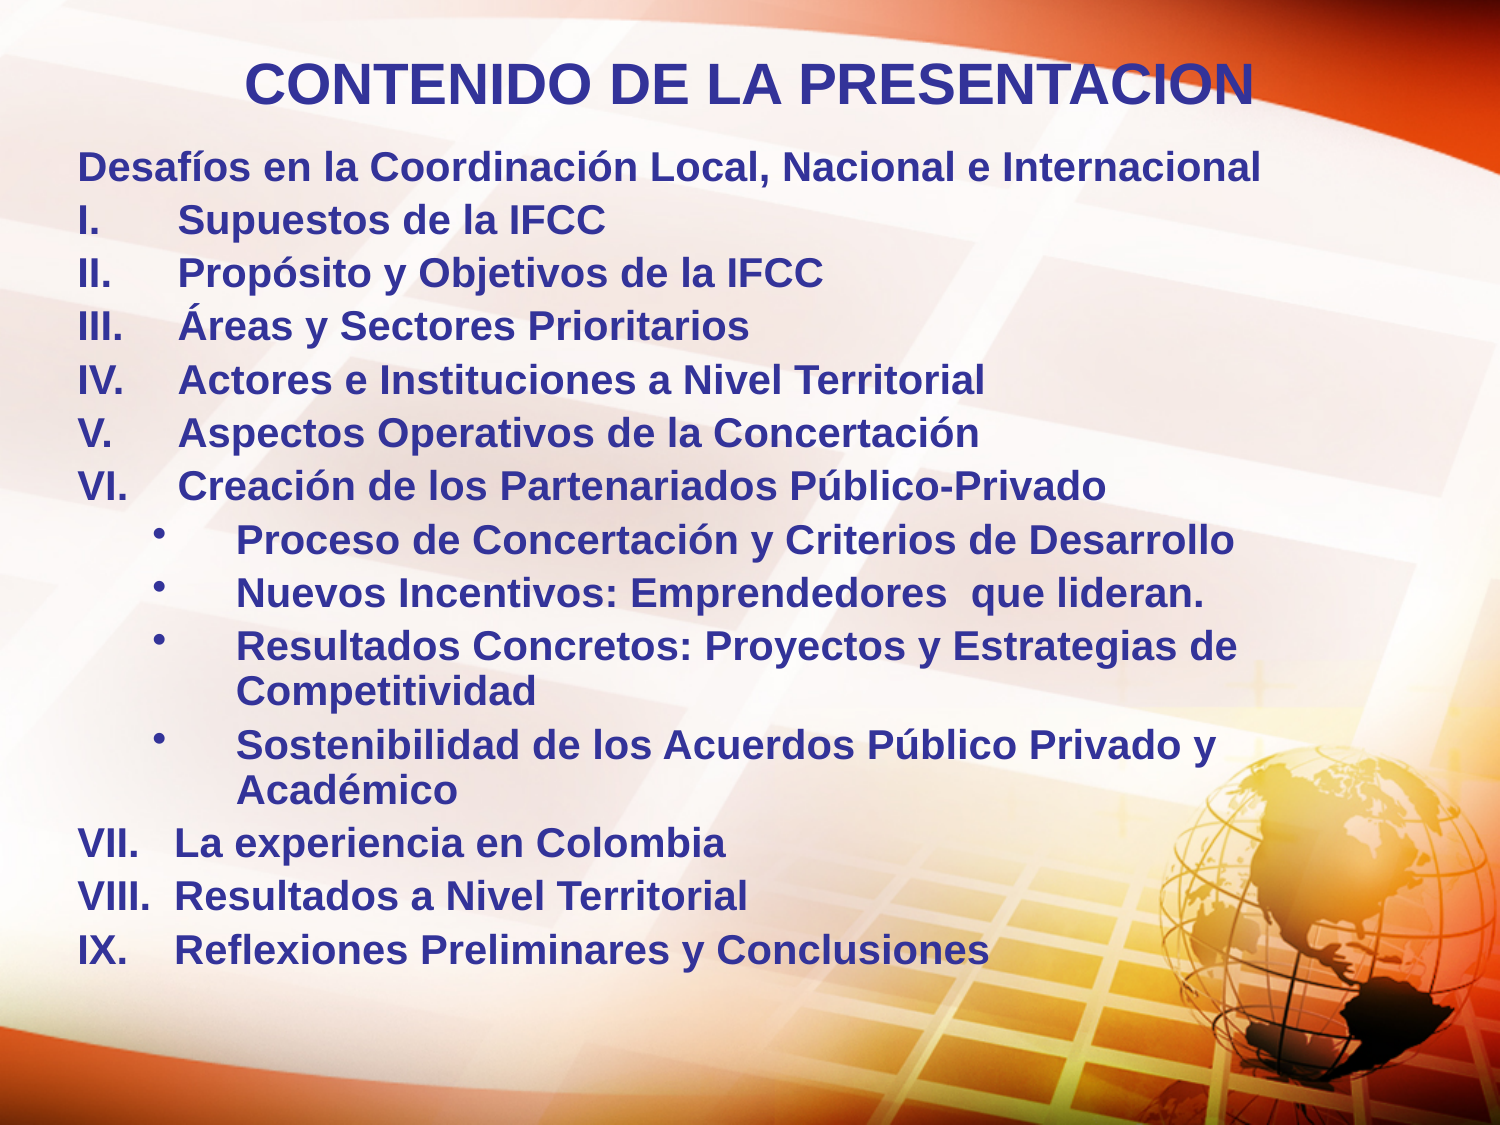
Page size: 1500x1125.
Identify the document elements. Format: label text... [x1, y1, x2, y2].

list Desafíos en la Coordinación Local, Nacional e Internacional Supuestos de la IFCC Propósito y Objetivos de la IFCC Áreas y Sectores Prioritarios Actores e Instituciones a Nivel Territorial Aspectos Operativos de la Concertación Creación de los Partenariados Público-Privado Proceso de Concertación y Criterios de Desarrollo Nuevos Incentivos: Emprendedores que lideran. Resultados Concretos: Proyectos y Estrategias de Competitividad Sostenibilidad de los Acuerdos Público Privado y Académico VII. La experiencia en Colombia VIII. Resultados a Nivel Territorial IX. Reflexiones Preliminares y Conclusiones [62, 137, 1463, 1038]
title CONTENIDO DE LA PRESENTACION [37, 24, 1463, 138]
picture [0, 0, 1500, 1125]
